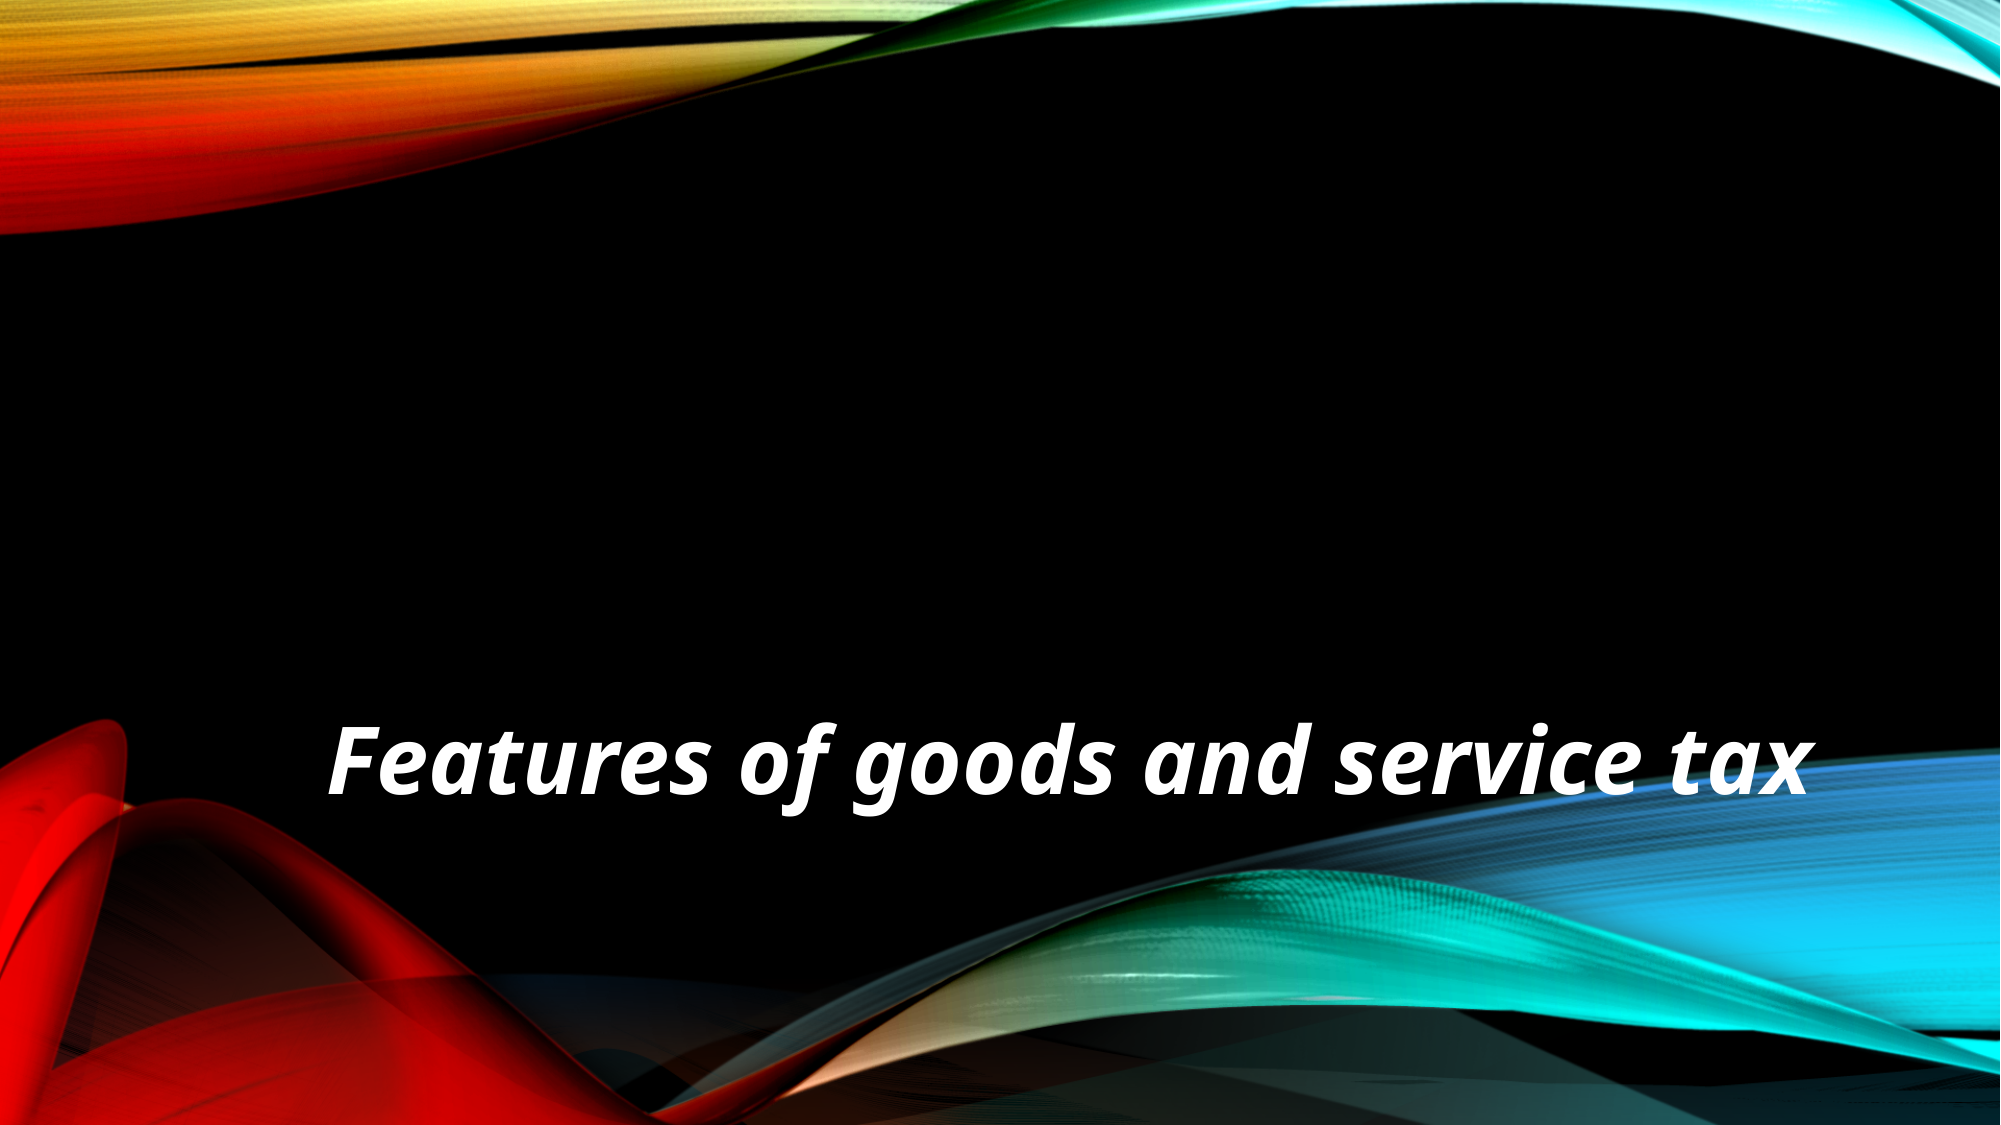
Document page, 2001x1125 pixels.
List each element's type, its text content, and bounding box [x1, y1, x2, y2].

picture [0, 0, 2000, 237]
subtitle Features of goods and service tax [154, 108, 1828, 1021]
picture [0, 717, 2000, 1125]
